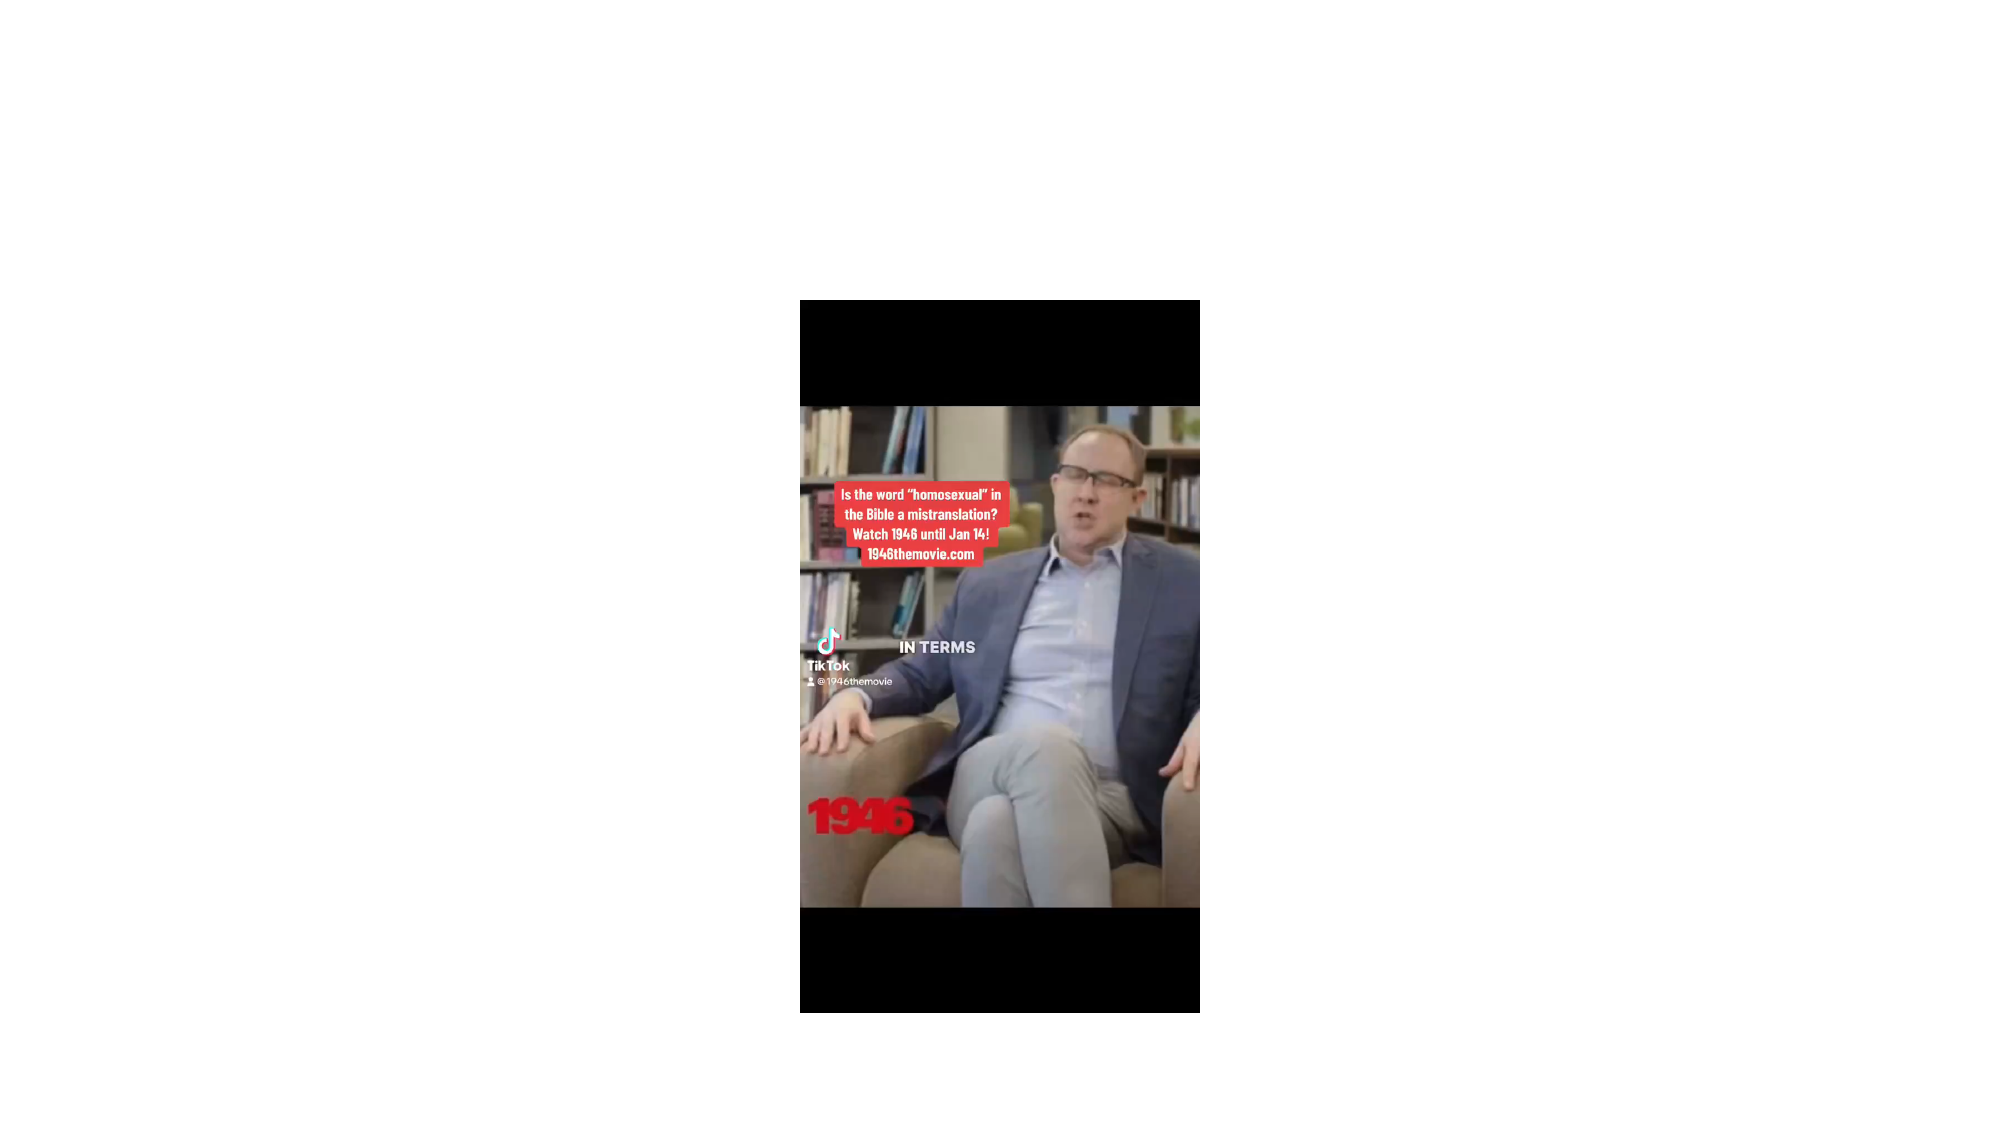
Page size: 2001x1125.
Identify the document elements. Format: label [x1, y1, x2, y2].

list [798, 298, 1202, 1014]
